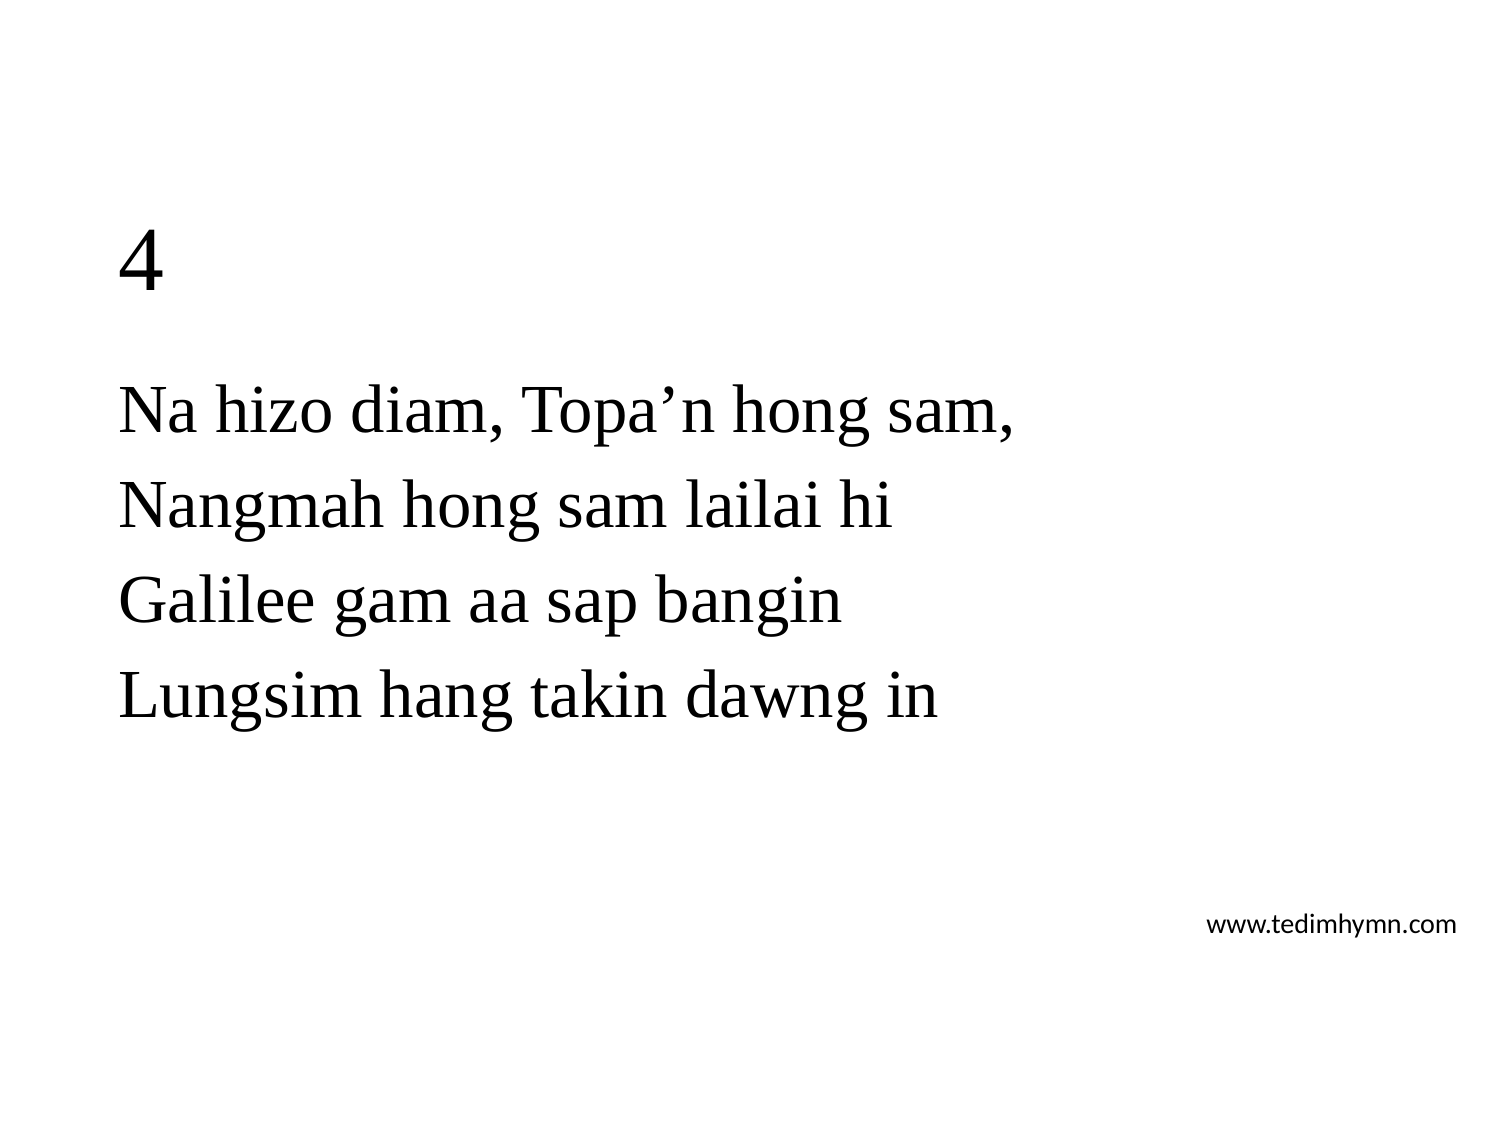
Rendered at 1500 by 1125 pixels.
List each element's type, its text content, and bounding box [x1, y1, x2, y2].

title 4 [103, 200, 1397, 322]
text_box www.tedimhymn.com [1191, 897, 1500, 947]
list Na hizo diam, Topa’n hong sam, Nangmah hong sam lailai hi Galilee gam aa sap bangin Lungsim hang takin dawng in [103, 365, 1397, 901]
